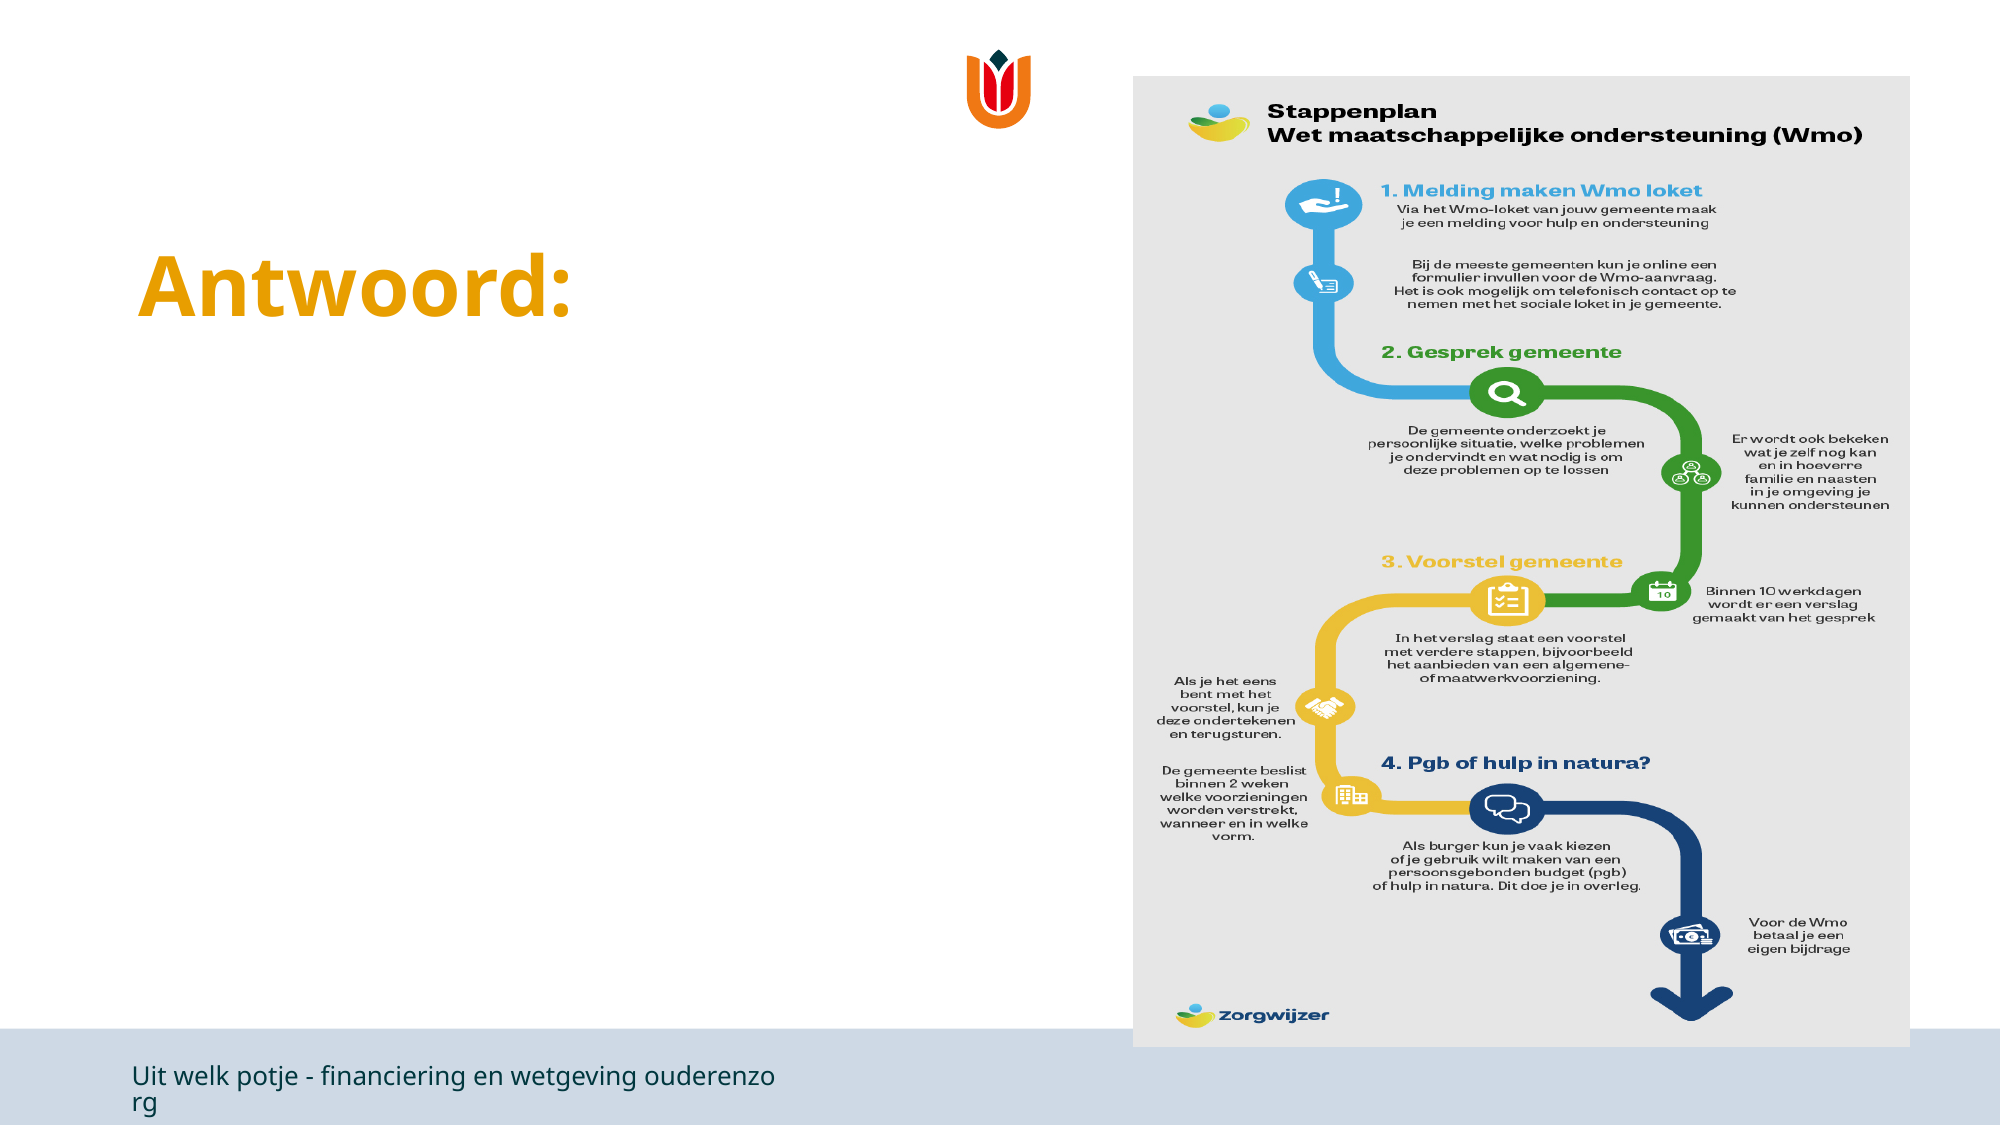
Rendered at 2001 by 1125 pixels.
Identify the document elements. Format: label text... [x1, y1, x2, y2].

footer Uit welk potje - financiering en wetgeving ouderenzorg [116, 1046, 792, 1107]
title Antwoord: [123, 180, 1133, 398]
picture [1133, 76, 1910, 1047]
